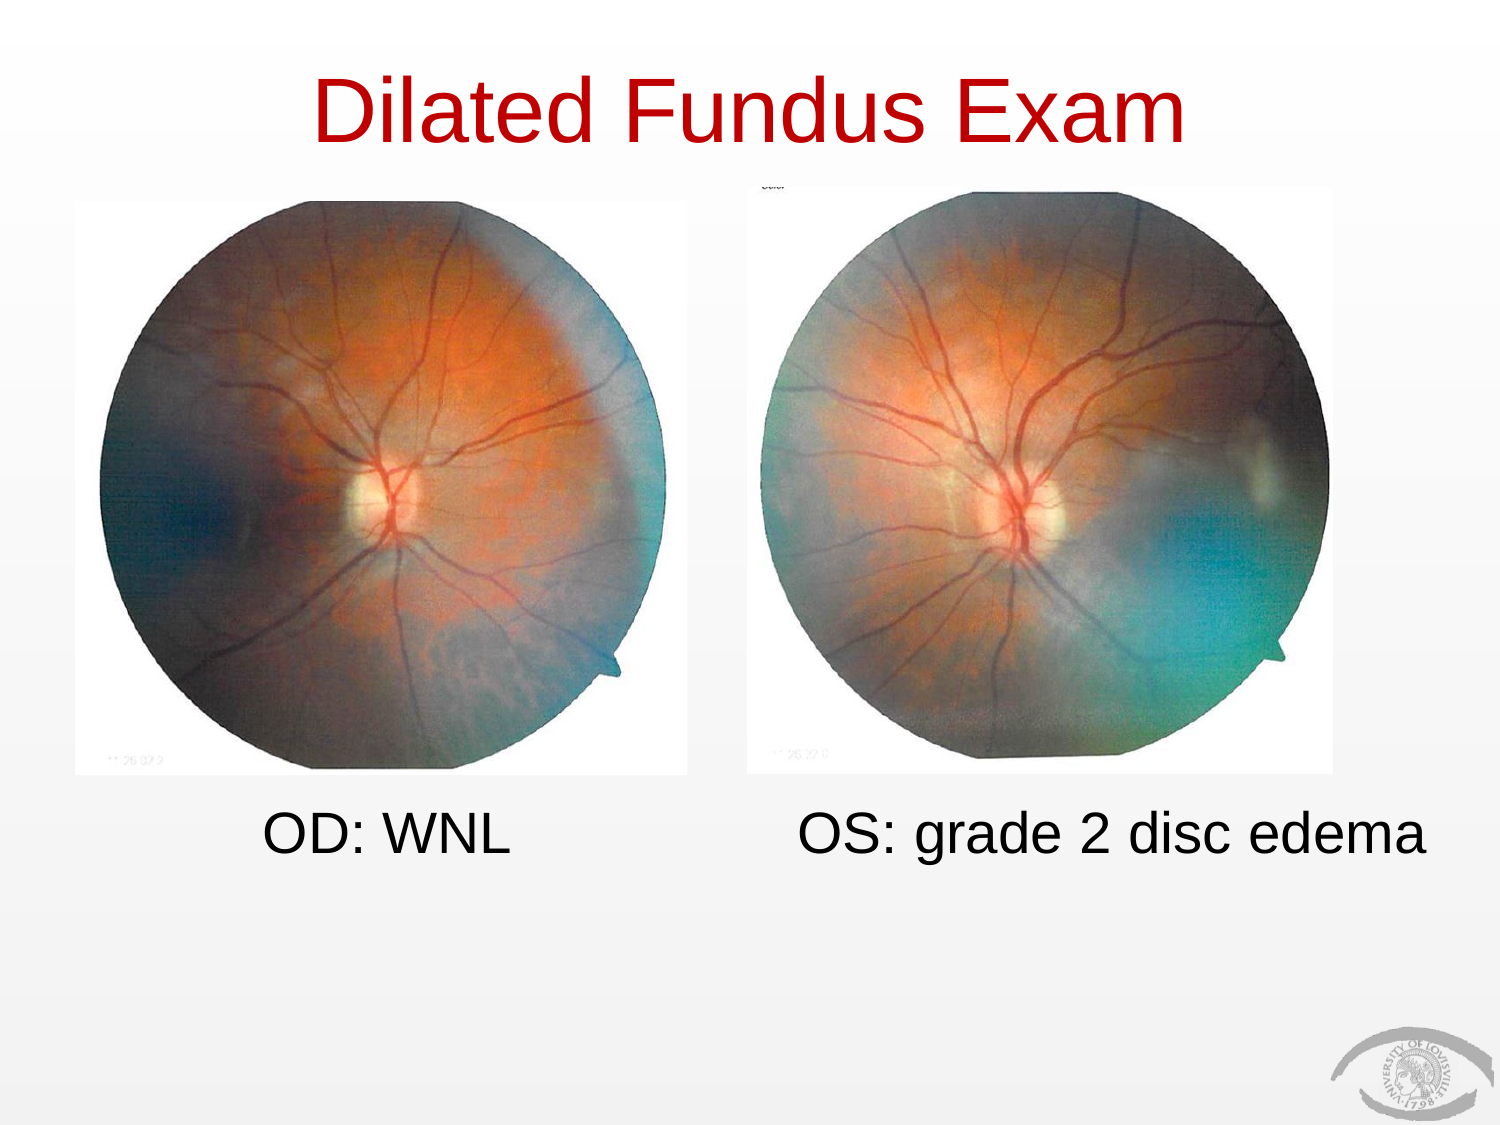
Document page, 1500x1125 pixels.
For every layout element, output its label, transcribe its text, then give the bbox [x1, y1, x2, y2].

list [74, 200, 688, 775]
picture [1329, 1025, 1496, 1123]
text_box OD: WNL [0, 787, 725, 873]
picture [746, 187, 1334, 774]
title Dilated Fundus Exam [75, 12, 1425, 200]
text_box OS: grade 2 disc edema [725, 787, 1500, 873]
